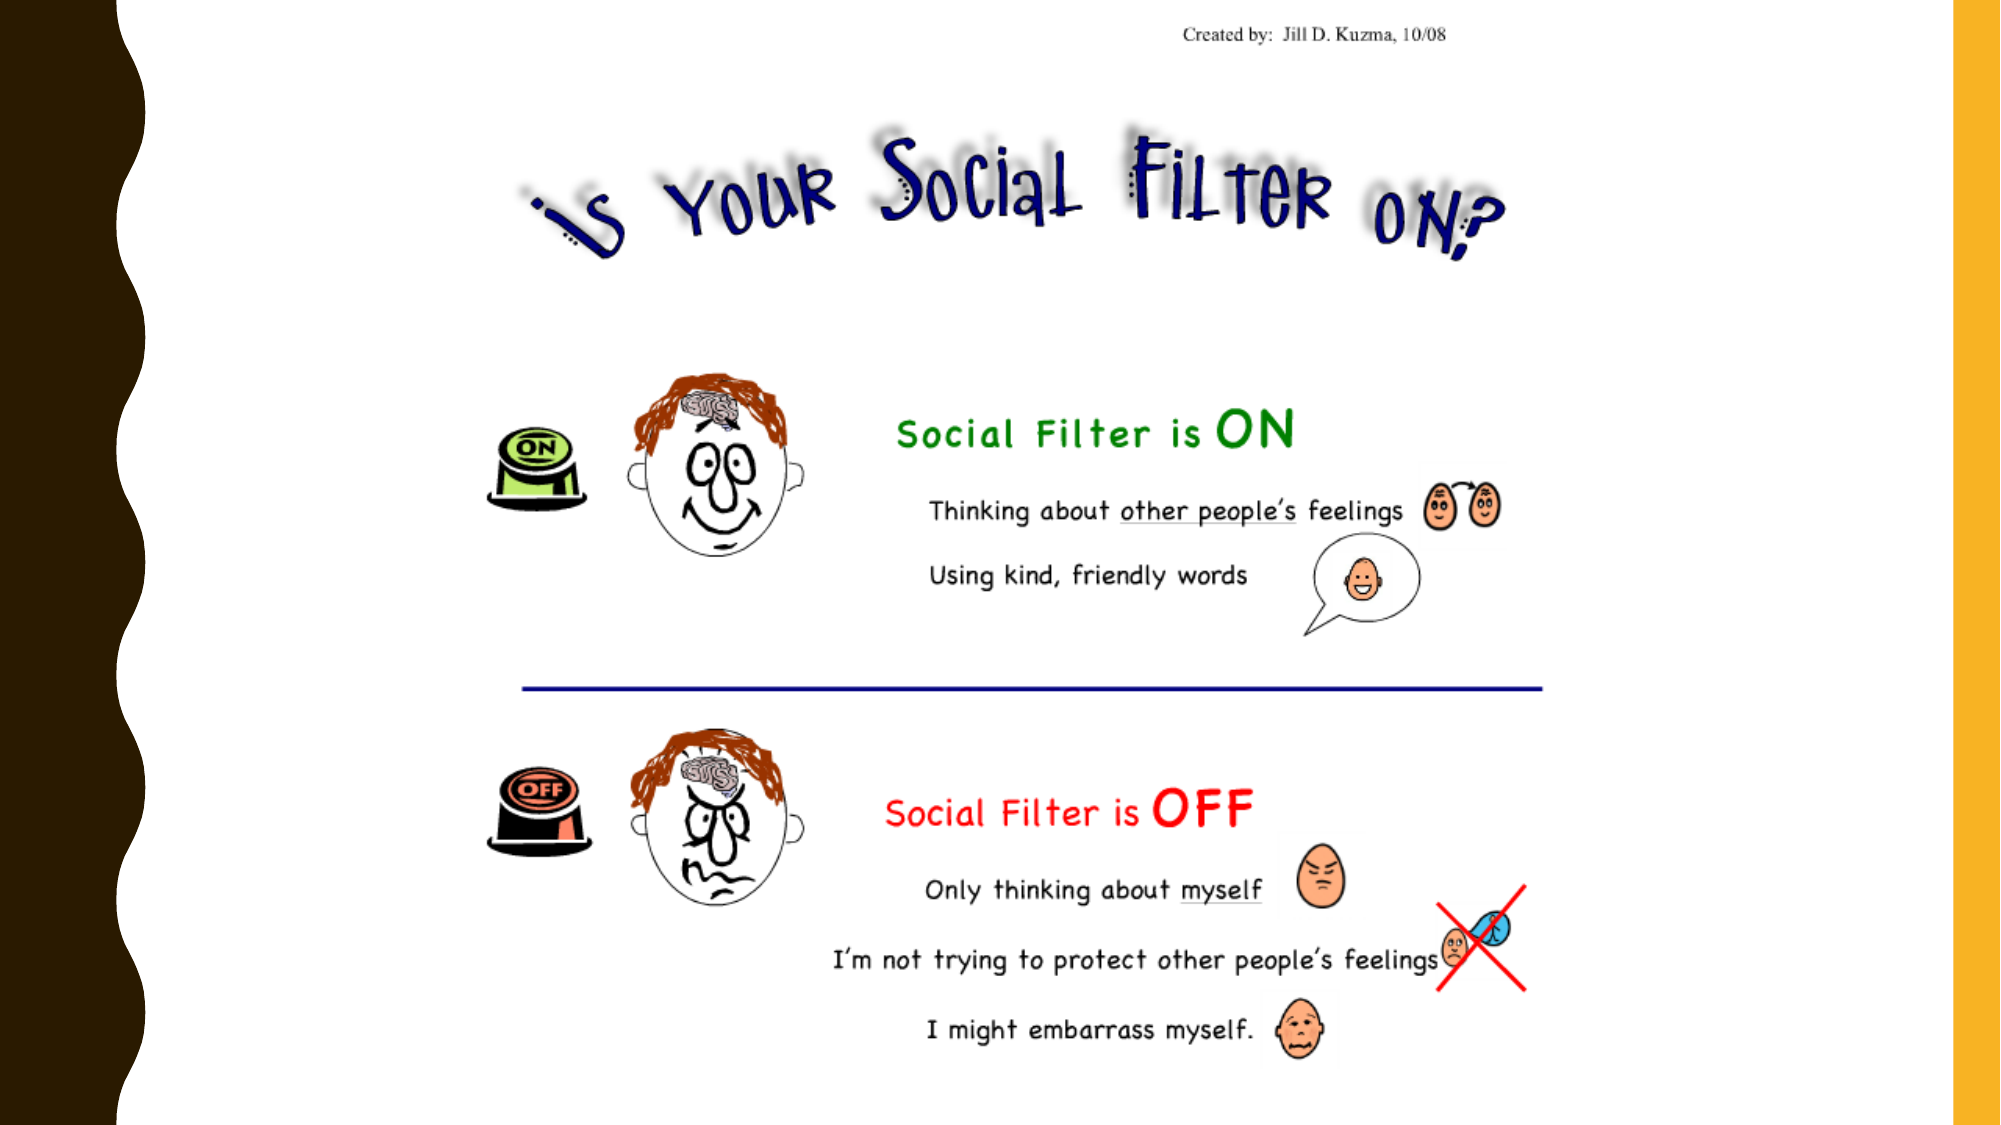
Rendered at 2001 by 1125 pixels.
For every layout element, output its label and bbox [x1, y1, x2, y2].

picture [381, 13, 1619, 1112]
